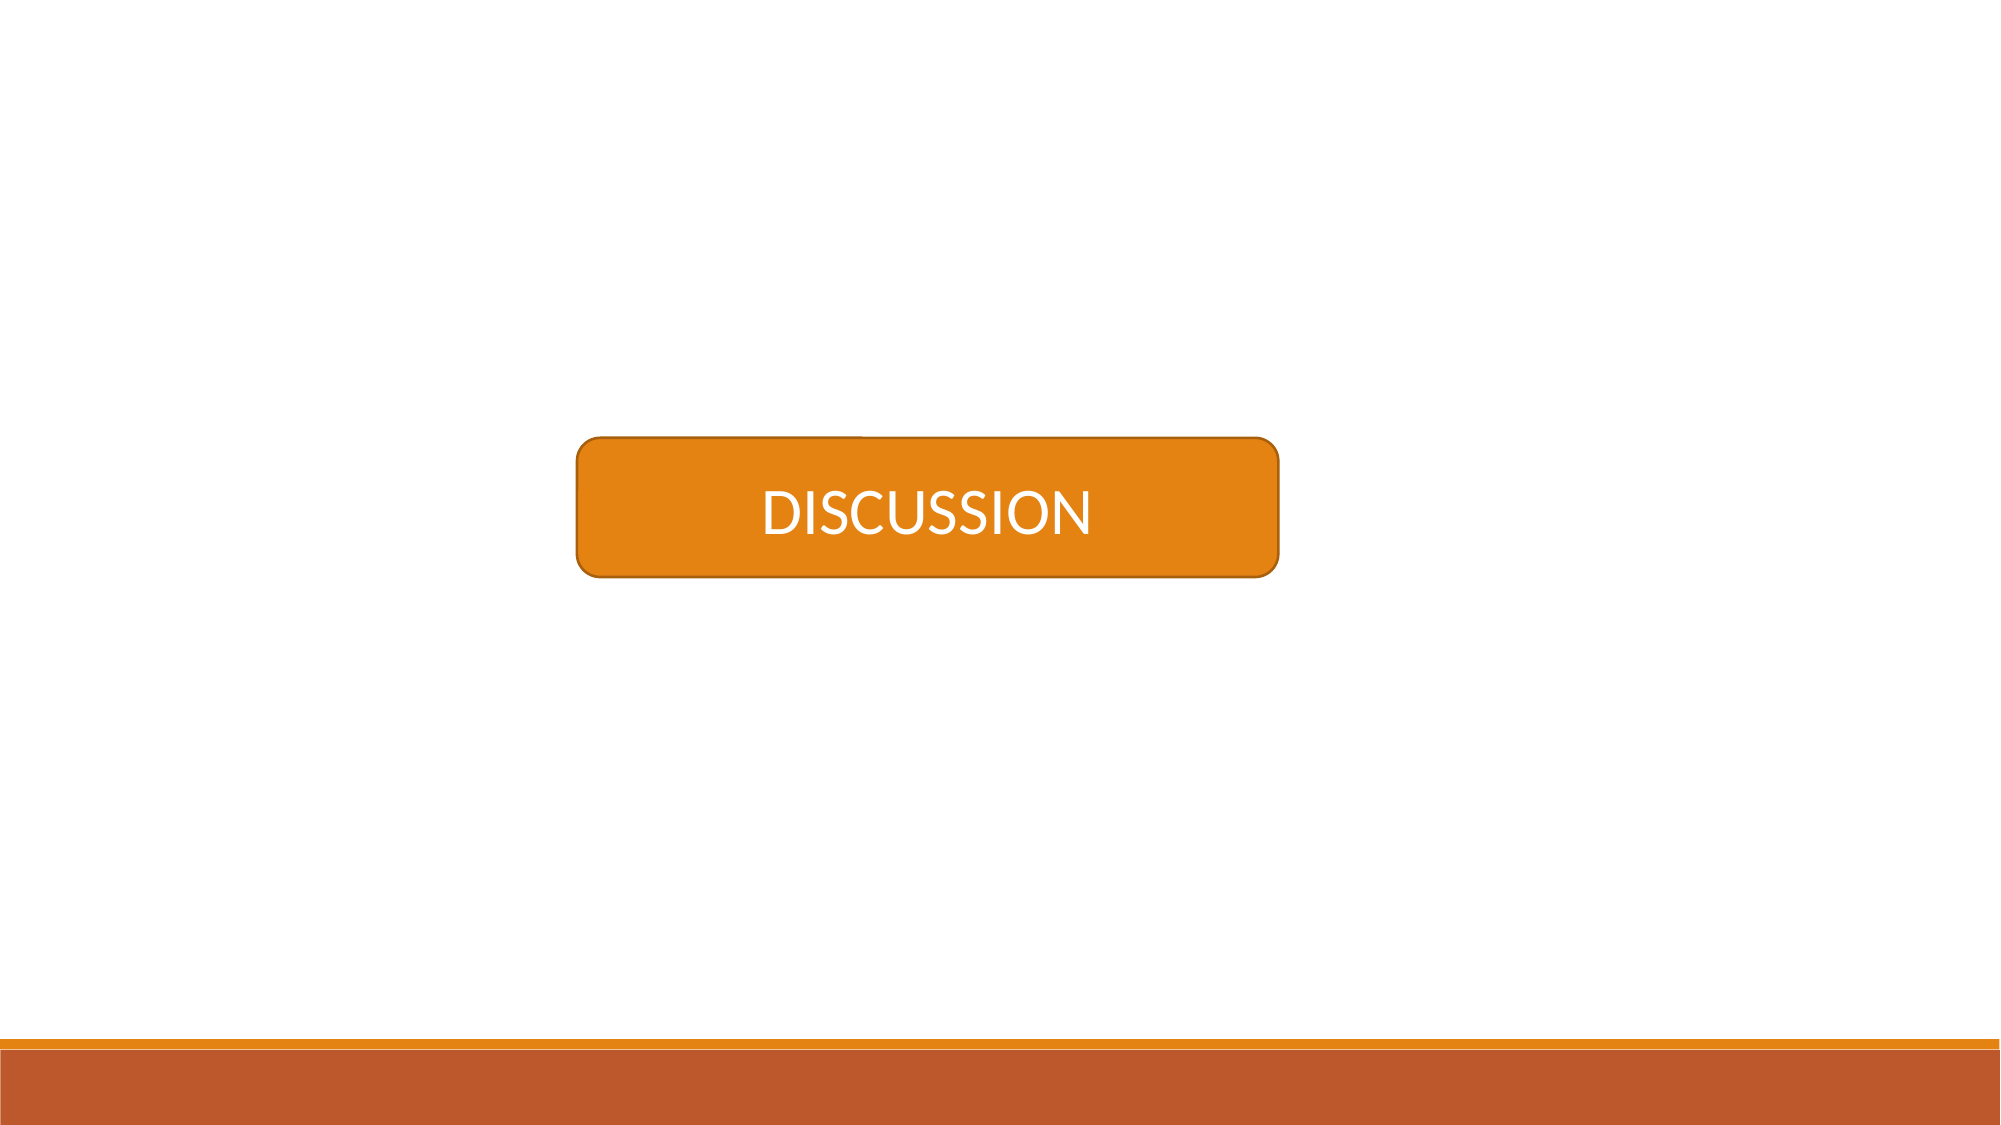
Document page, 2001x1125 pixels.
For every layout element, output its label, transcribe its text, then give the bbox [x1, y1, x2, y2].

text_box DISCUSSION [575, 436, 1280, 579]
